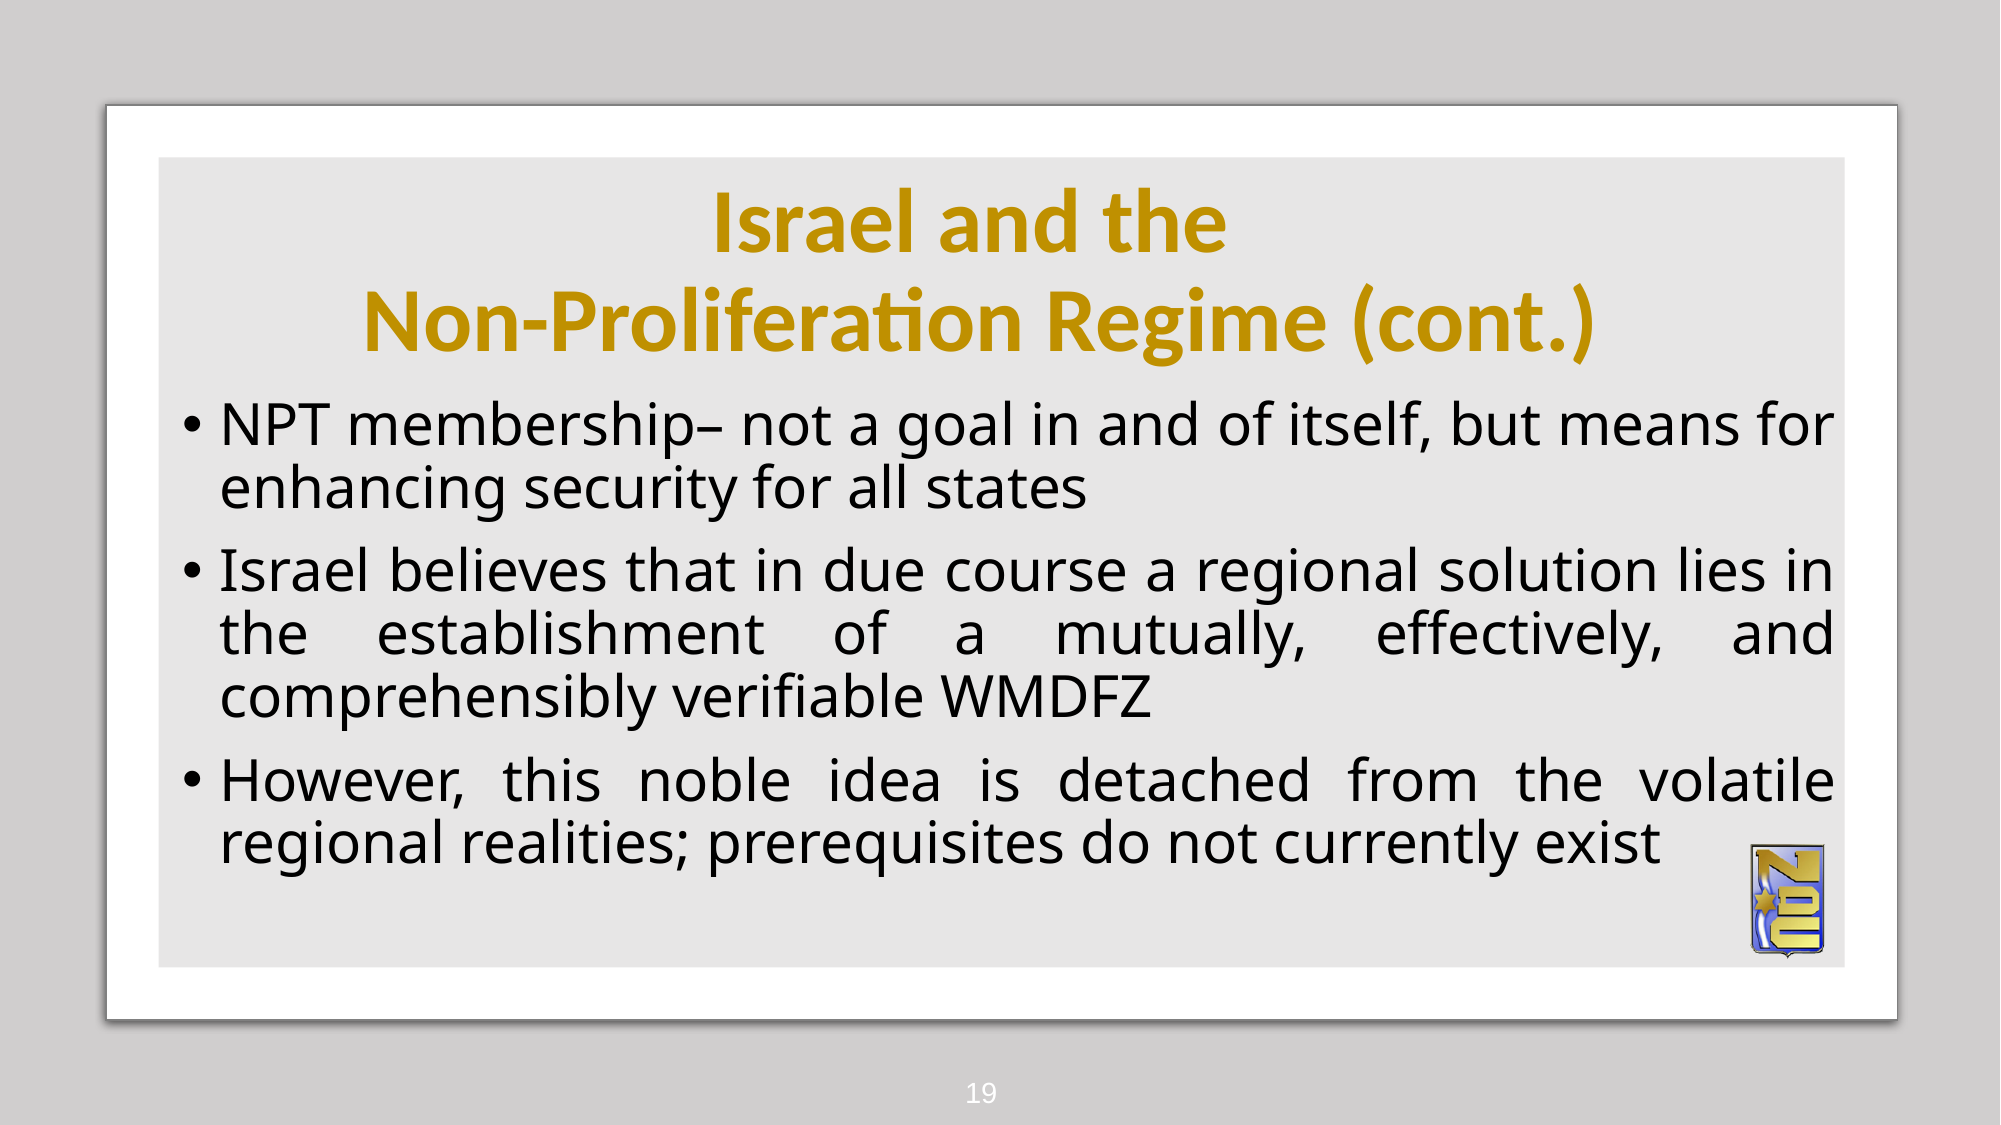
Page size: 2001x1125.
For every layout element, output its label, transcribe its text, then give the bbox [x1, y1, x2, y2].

title Israel and the Non-Proliferation Regime (cont.) [231, 210, 1732, 335]
text_box [158, 156, 1846, 968]
picture [1748, 841, 1826, 959]
slide_number 19 [650, 1059, 1313, 1125]
list NPT membership– not a goal in and of itself, but means for enhancing security for all states Israel believes that in due course a regional solution lies in the establishment of a mutually, effectively, and comprehensibly verifiable WMDFZ However, this noble idea is detached from the volatile regional realities; prerequisites do not currently exist [167, 387, 1852, 1025]
text_box [105, 104, 1898, 1021]
